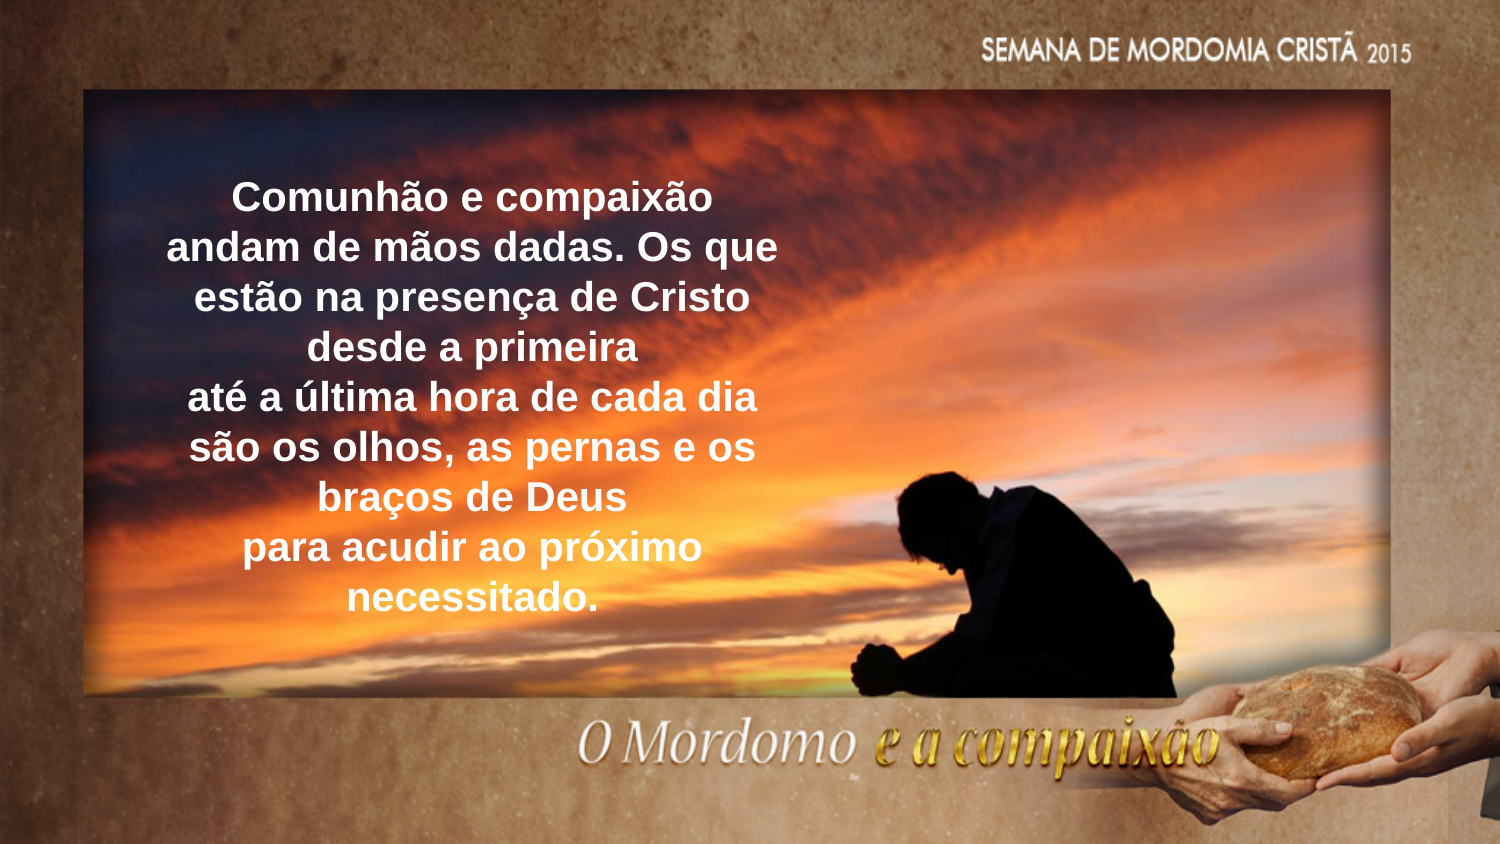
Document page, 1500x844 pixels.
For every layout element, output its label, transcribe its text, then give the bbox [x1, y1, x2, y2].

picture [0, 0, 1500, 844]
text_box Comunhão e compaixão andam de mãos dadas. Os que estão na presença de Cristo desde a primeira até a última hora de cada dia são os olhos, as pernas e os braços de Deus para acudir ao próximo necessitado. [135, 161, 809, 627]
